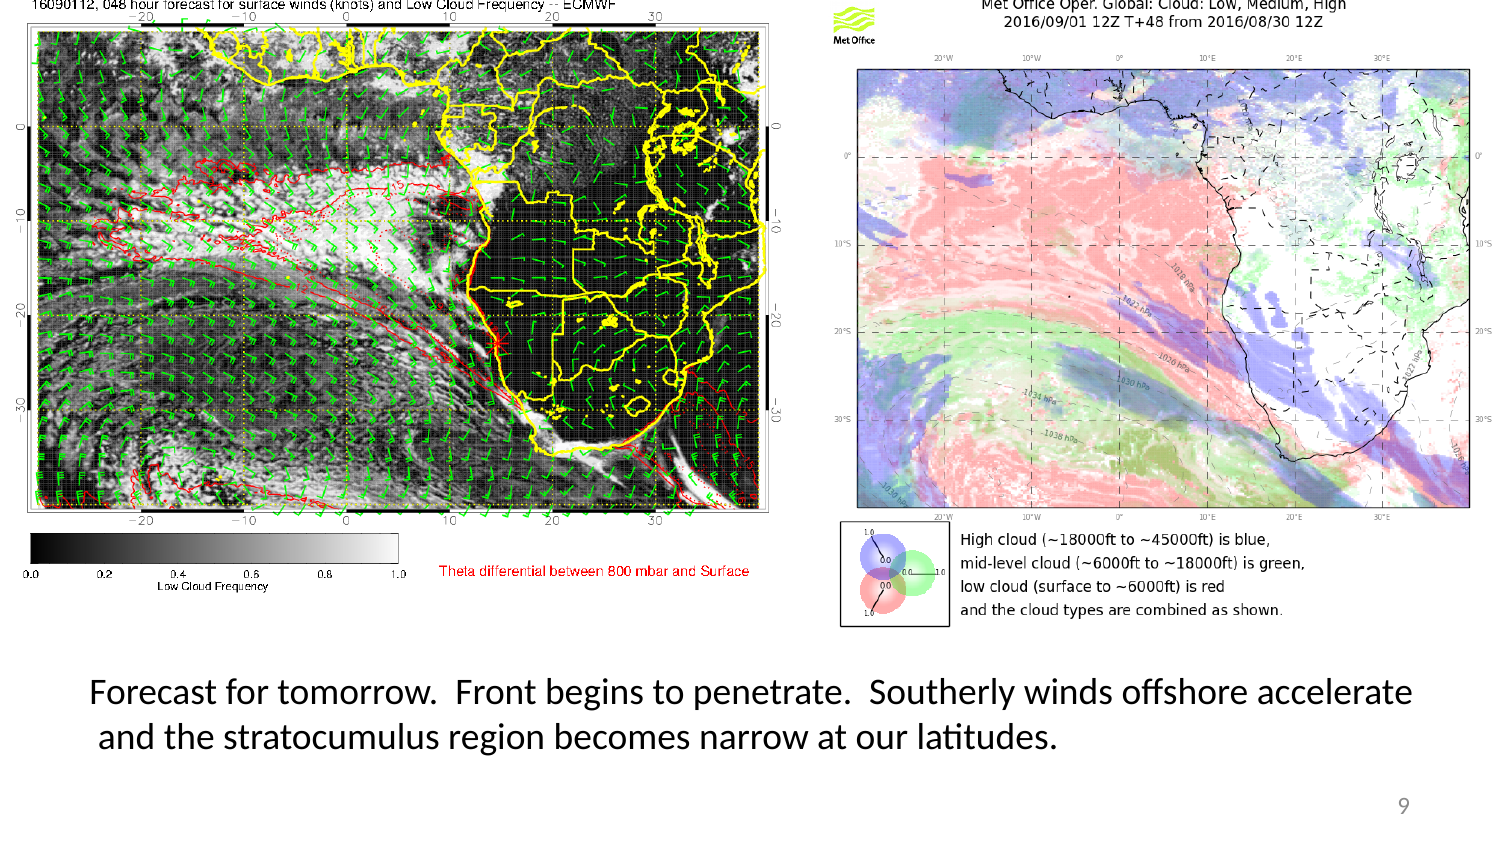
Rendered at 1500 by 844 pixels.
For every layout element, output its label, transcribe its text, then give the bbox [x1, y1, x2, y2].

slide_number 9 [1074, 782, 1425, 827]
text_box Forecast for tomorrow. Front begins to penetrate. Southerly winds offshore accelerate and the stratocumulus region becomes narrow at our latitudes. [74, 659, 1430, 764]
picture [0, 0, 789, 610]
picture [826, 0, 1500, 635]
